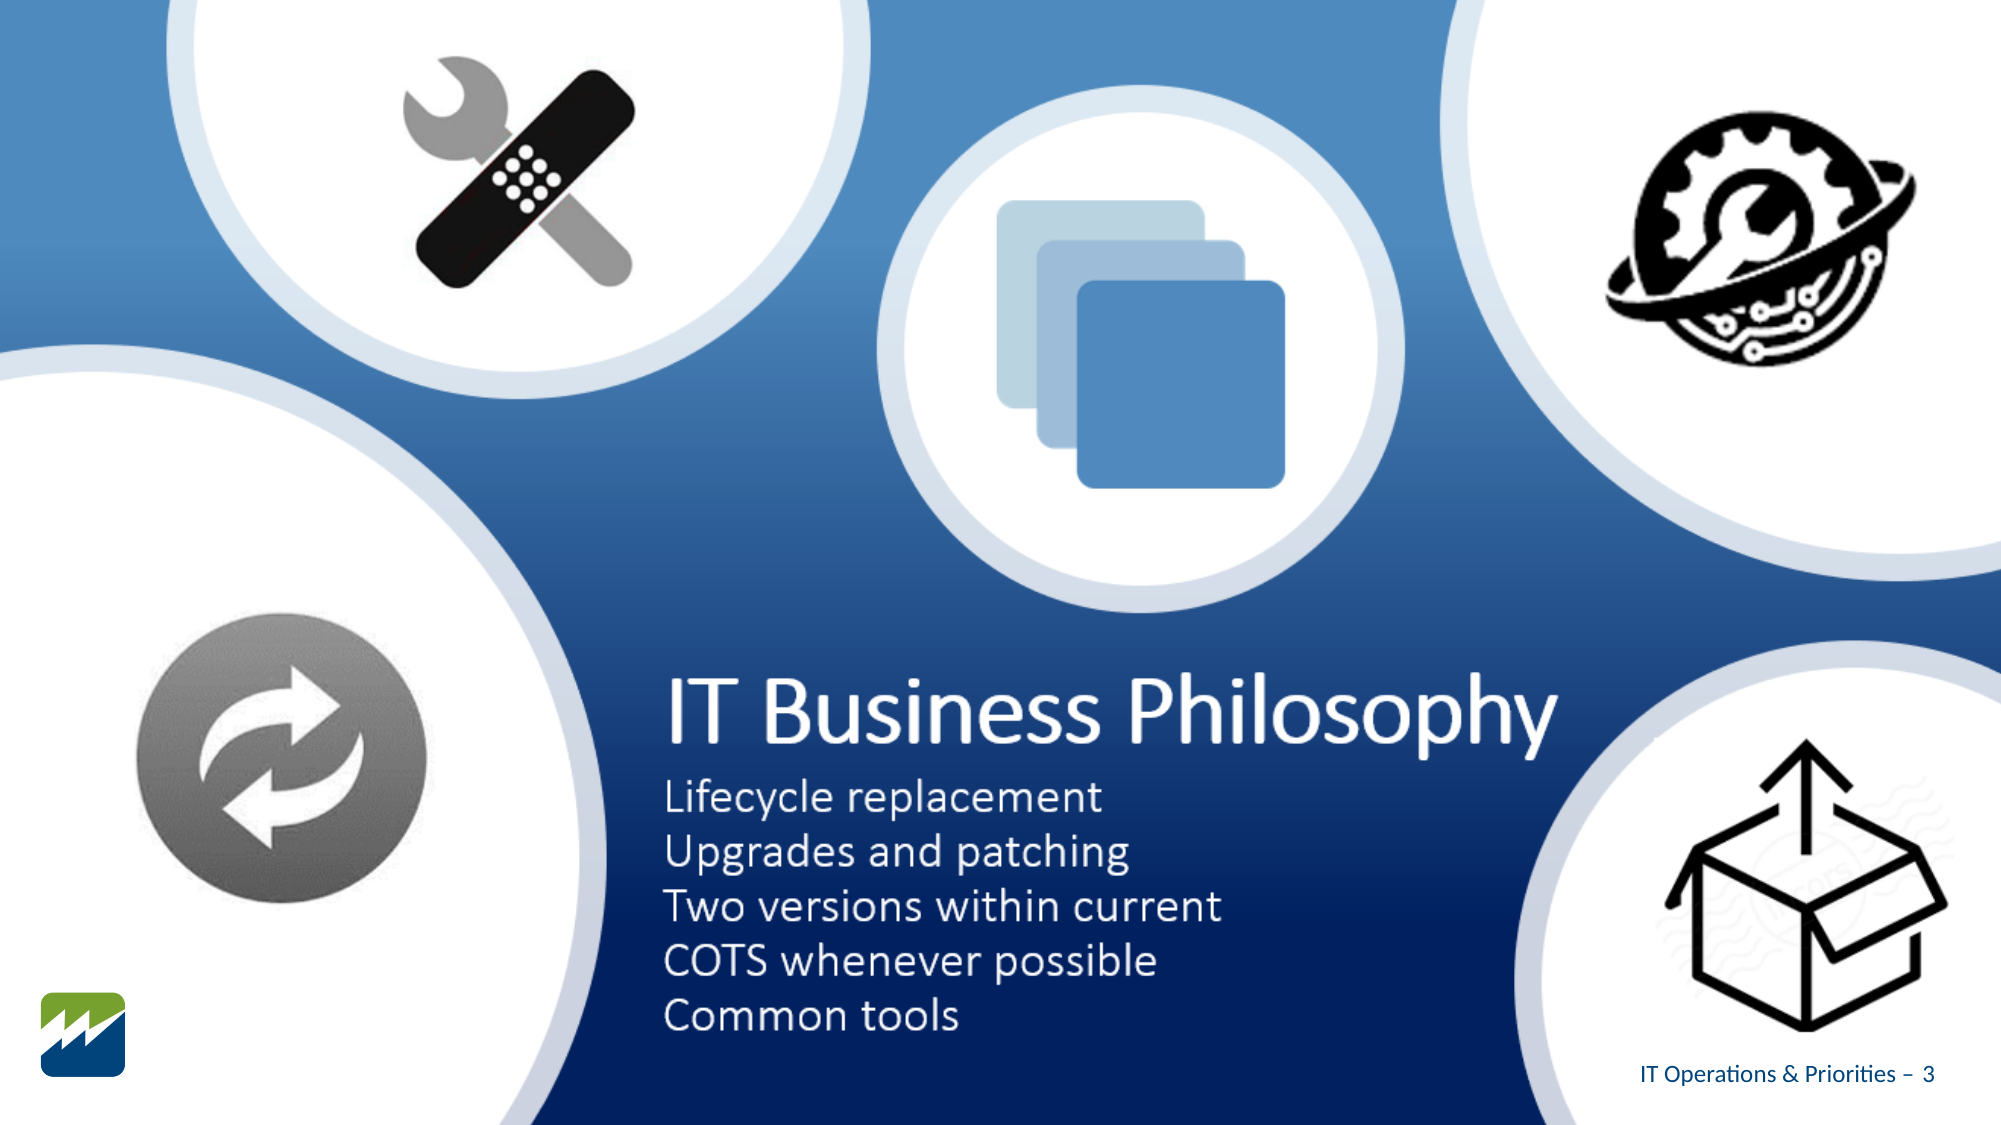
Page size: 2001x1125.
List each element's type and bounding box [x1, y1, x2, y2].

text_box [0, 0, 2000, 1125]
picture [37, 989, 128, 1080]
